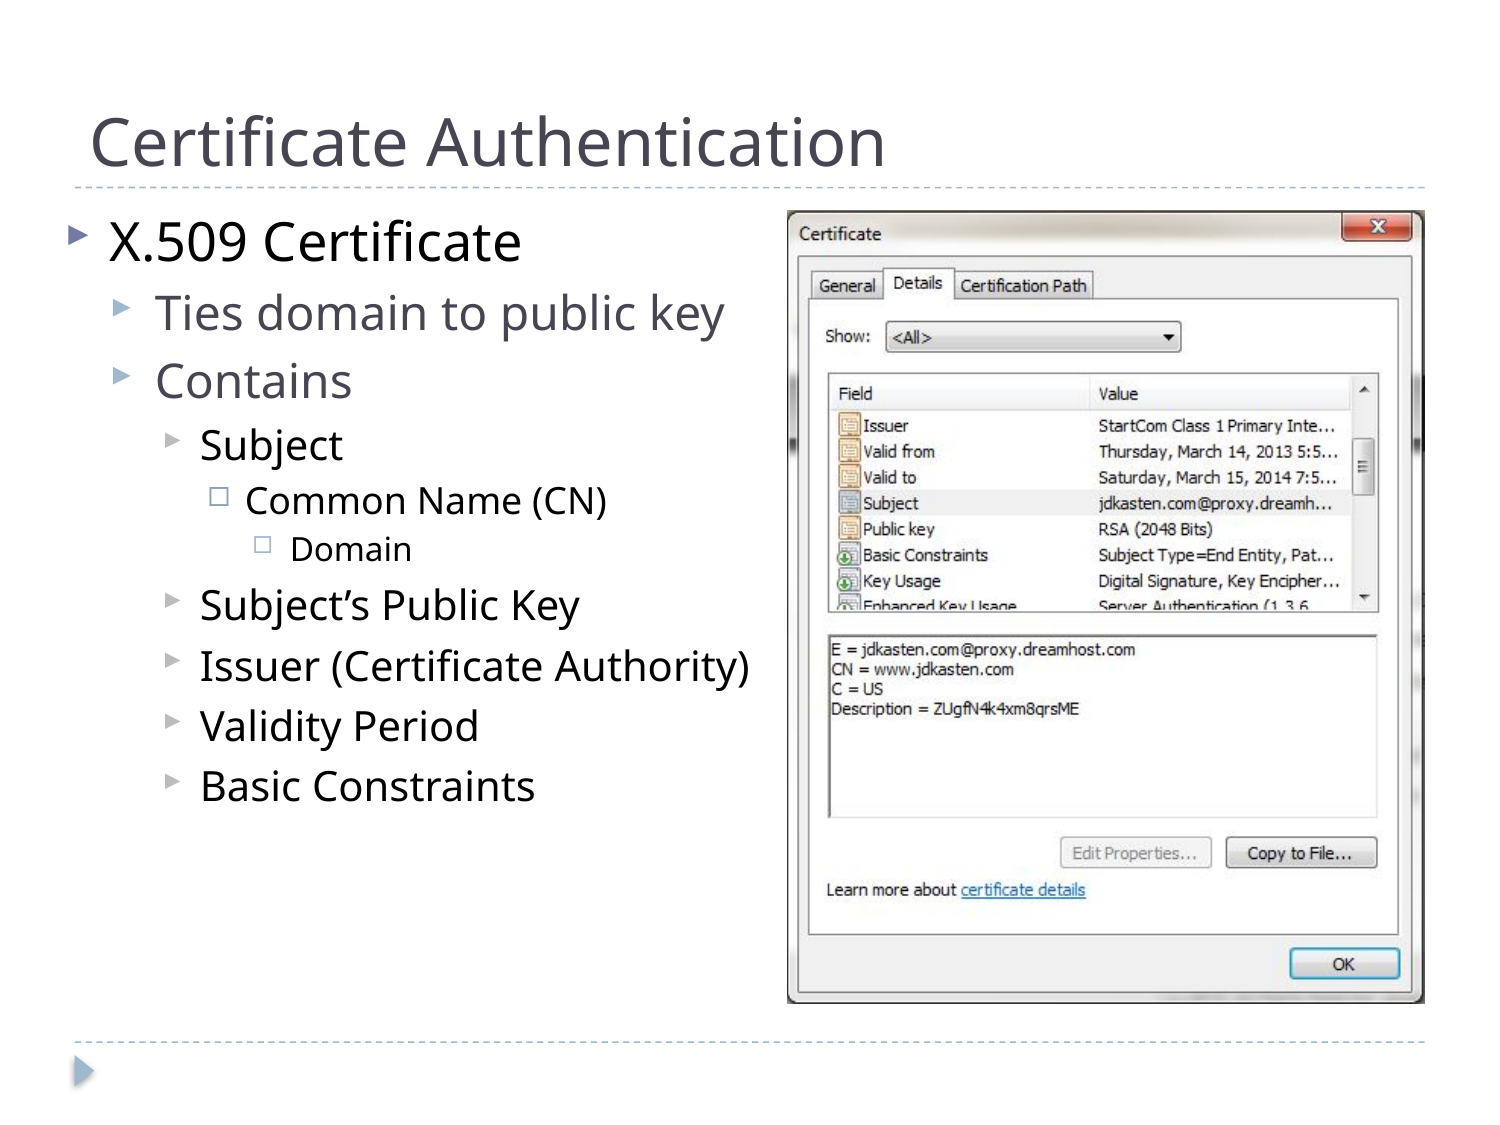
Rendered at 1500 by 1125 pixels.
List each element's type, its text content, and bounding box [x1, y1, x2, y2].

list X.509 Certificate Ties domain to public key Contains Subject Common Name (CN) Domain Subject’s Public Key Issuer (Certificate Authority) Validity Period Basic Constraints [50, 200, 1400, 1010]
picture [787, 210, 1426, 1004]
title Certificate Authentication [75, 24, 1425, 188]
